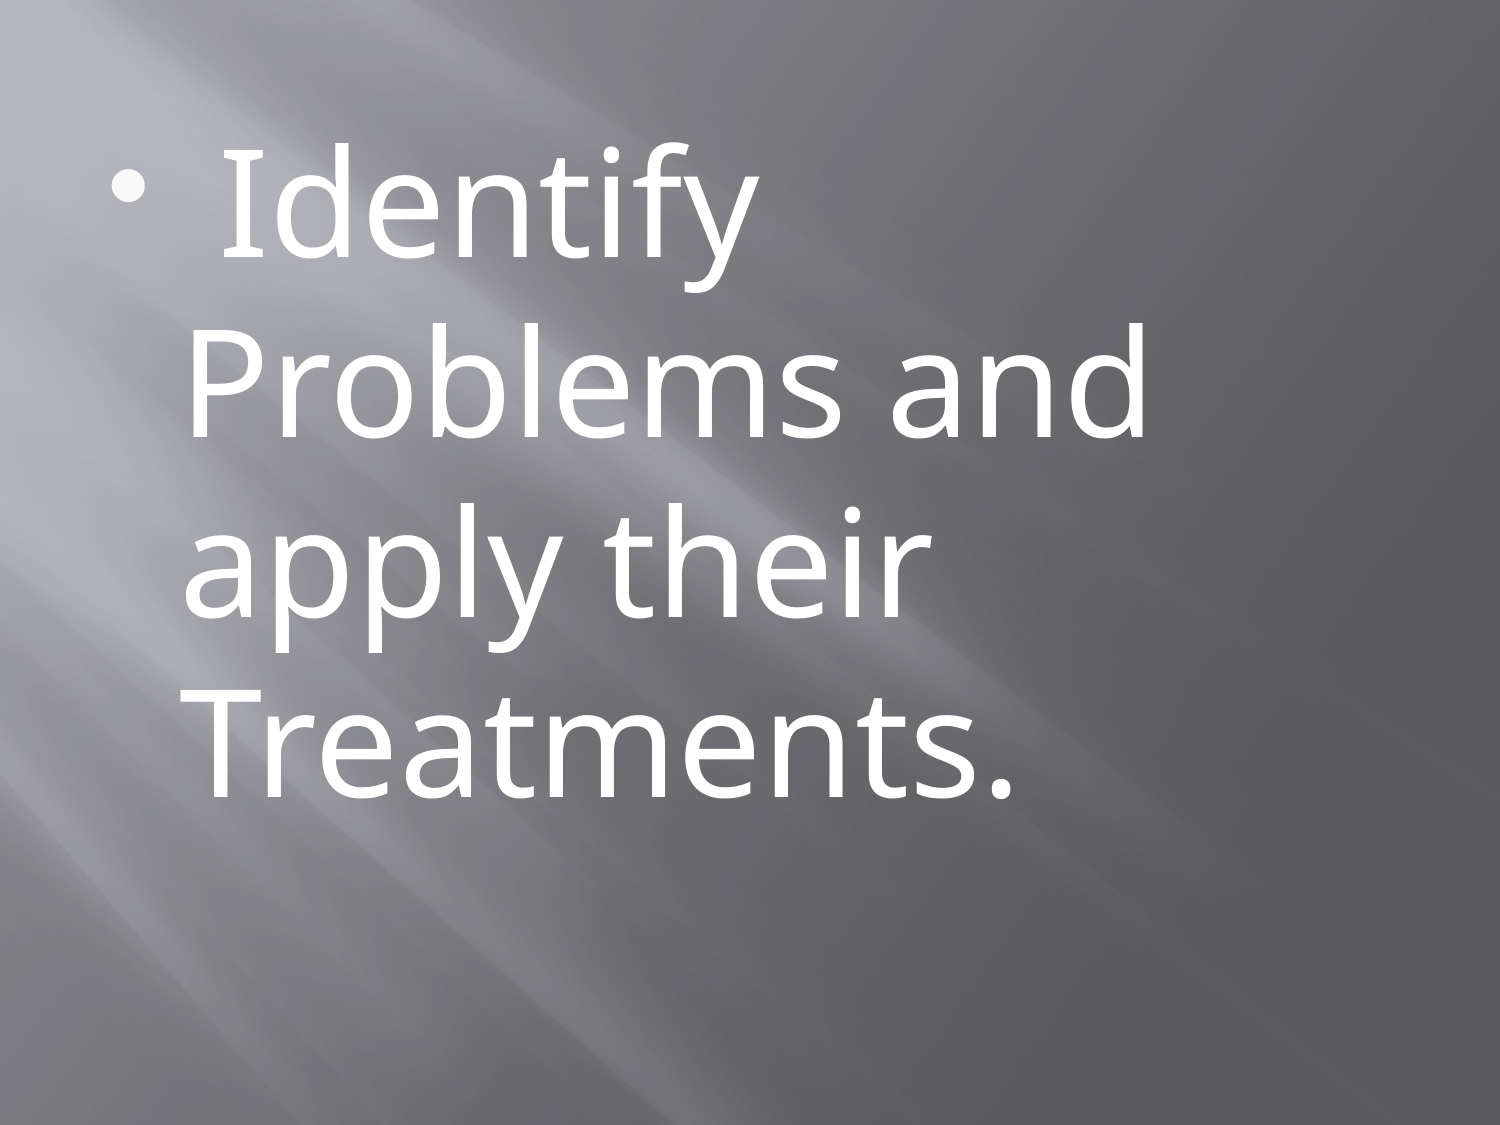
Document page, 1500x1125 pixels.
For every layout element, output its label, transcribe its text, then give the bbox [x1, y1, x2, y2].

list Identify Problems and apply their Treatments. [75, 99, 1425, 1035]
